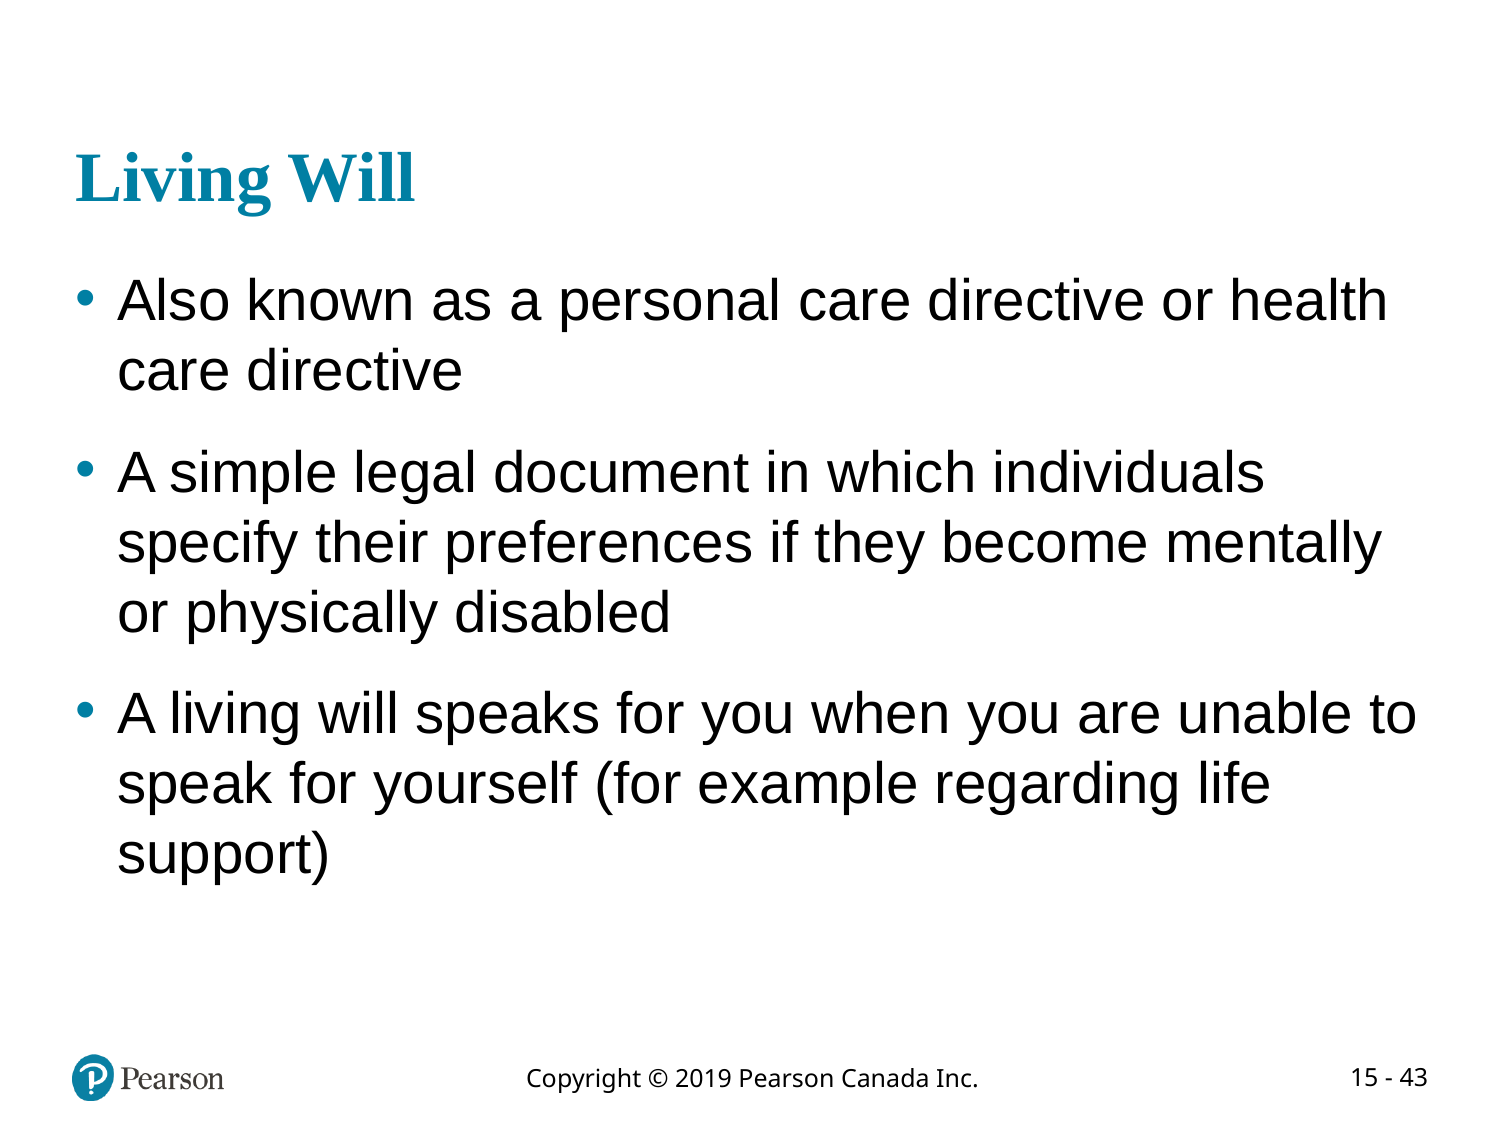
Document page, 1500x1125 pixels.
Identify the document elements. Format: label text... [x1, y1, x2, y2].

picture [99, 1054, 224, 1101]
list Also known as a personal care directive or health care directive A simple legal document in which individuals specify their preferences if they become mentally or physically disabled A living will speaks for you when you are unable to speak for yourself (for example regarding life support) [75, 262, 1425, 1005]
title Living Will [75, 35, 1425, 216]
picture [72, 1087, 83, 1101]
picture [81, 1064, 107, 1089]
picture [72, 1054, 89, 1072]
